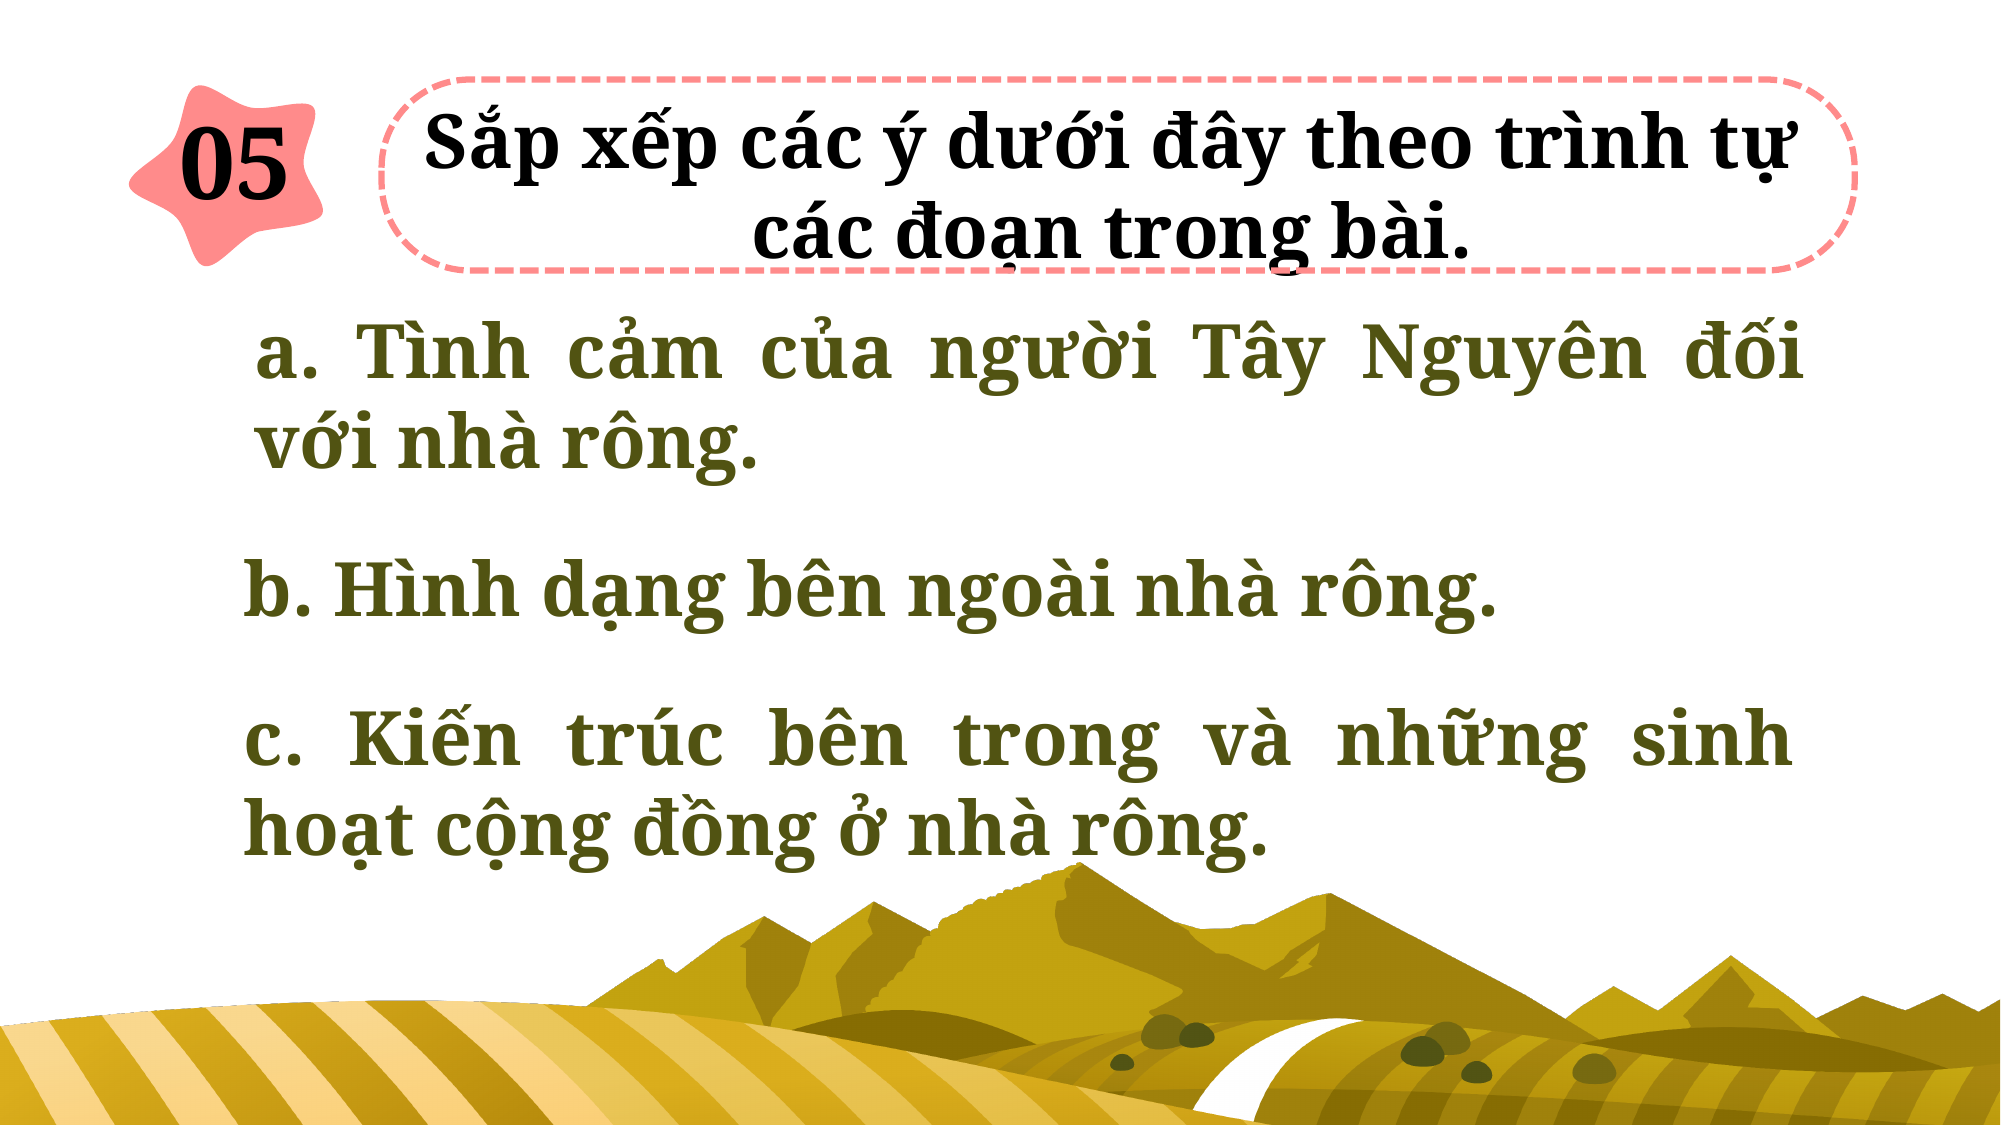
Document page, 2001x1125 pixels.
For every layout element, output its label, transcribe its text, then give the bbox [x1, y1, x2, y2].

text_box b. Hình dạng bên ngoài nhà rông. [229, 533, 1811, 639]
picture [0, 862, 2001, 1125]
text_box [358, 79, 1866, 284]
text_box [128, 79, 330, 251]
text_box c. Kiến trúc bên trong và những sinh hoạt cộng đồng ở nhà rông. [229, 682, 1811, 878]
text_box a. Tình cảm của người Tây Nguyên đối với nhà rông. [239, 295, 1821, 491]
